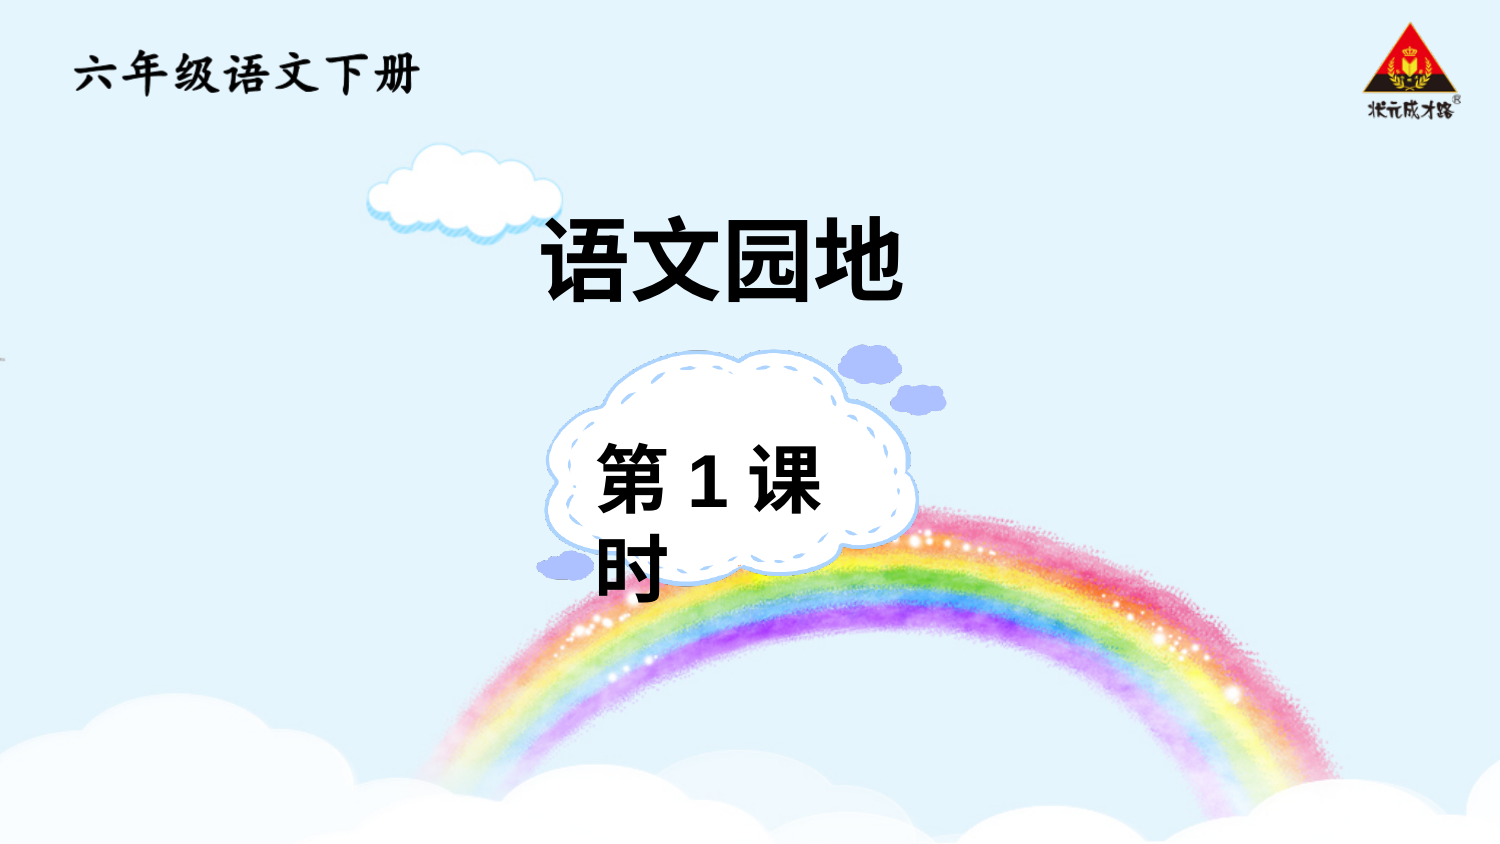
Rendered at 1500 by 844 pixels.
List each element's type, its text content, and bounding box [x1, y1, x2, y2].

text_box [468, 224, 977, 733]
picture [0, 0, 1500, 844]
text_box 语文园地 [291, 195, 1154, 338]
